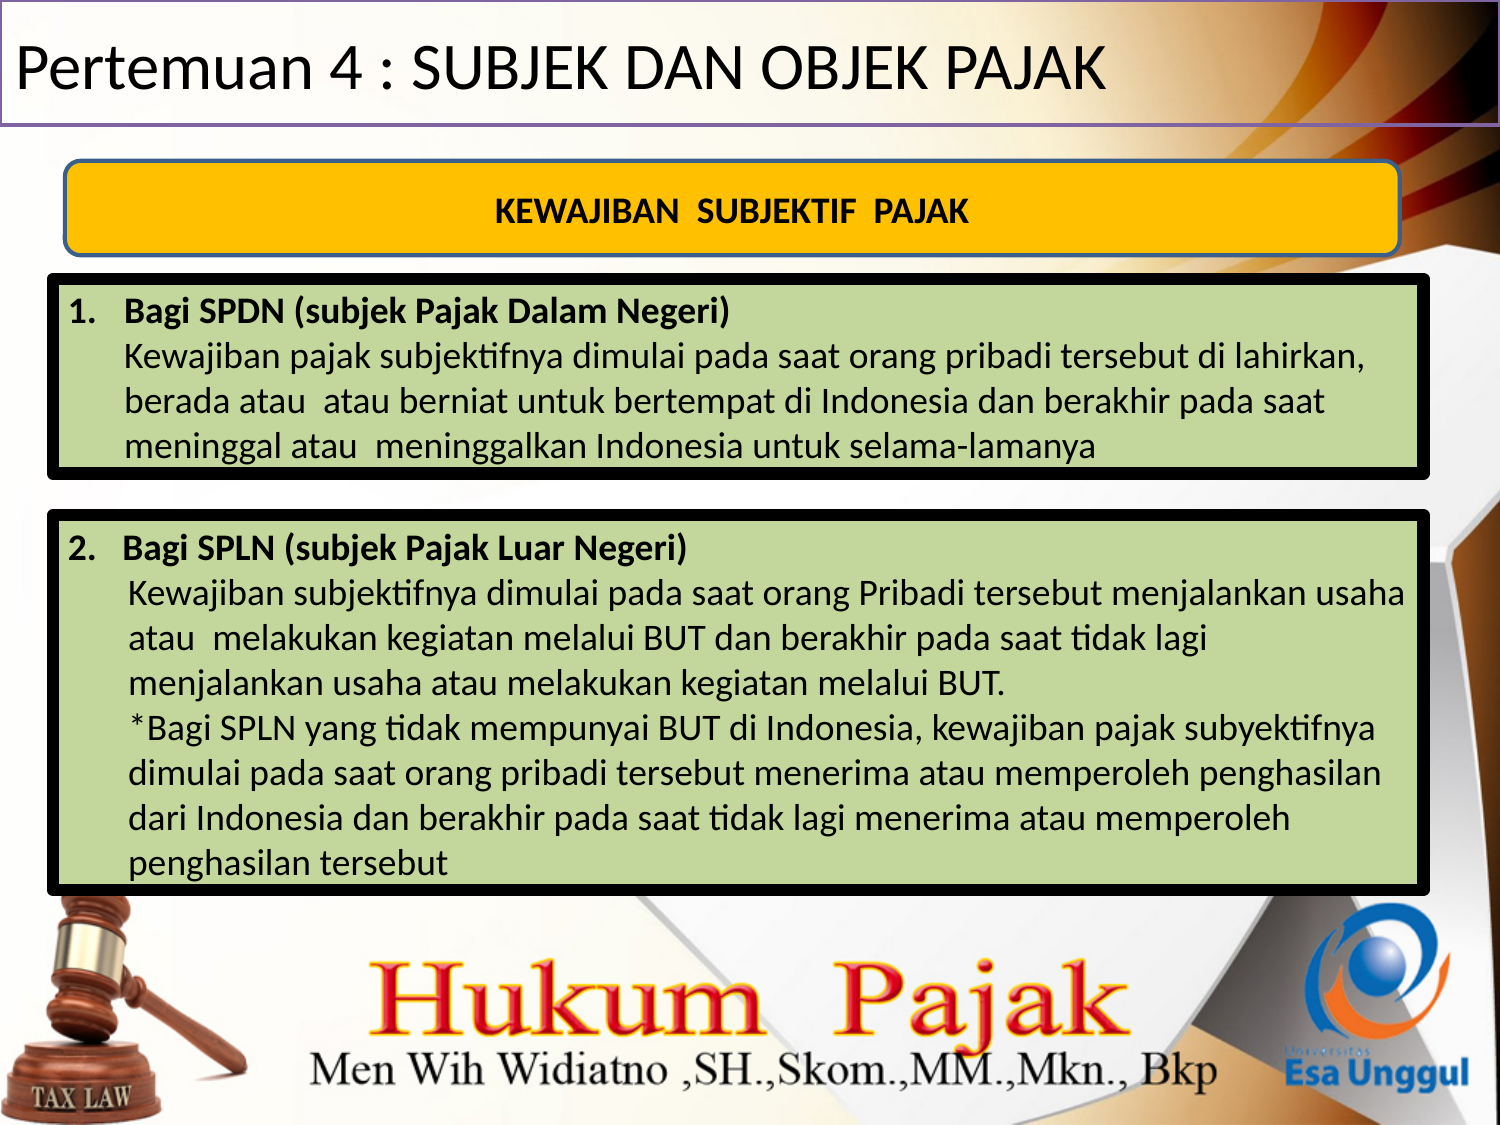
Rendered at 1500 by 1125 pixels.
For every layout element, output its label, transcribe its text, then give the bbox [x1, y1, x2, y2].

title Pertemuan 4 : SUBJEK DAN OBJEK PAJAK [0, 0, 1500, 127]
text_box 2. Bagi SPLN (subjek Pajak Luar Negeri) Kewajiban subjektifnya dimulai pada saat orang Pribadi tersebut menjalankan usaha atau melakukan kegiatan melalui BUT dan berakhir pada saat tidak lagi menjalankan usaha atau melakukan kegiatan melalui BUT. *Bagi SPLN yang tidak mempunyai BUT di Indonesia, kewajiban pajak subyektifnya dimulai pada saat orang pribadi tersebut menerima atau memperoleh penghasilan dari Indonesia dan berakhir pada saat tidak lagi menerima atau memperoleh penghasilan tersebut [53, 515, 1424, 890]
text_box Bagi SPDN (subjek Pajak Dalam Negeri) Kewajiban pajak subjektifnya dimulai pada saat orang pribadi tersebut di lahirkan, berada atau atau berniat untuk bertempat di Indonesia dan berakhir pada saat meninggal atau meninggalkan Indonesia untuk selama-lamanya [53, 278, 1424, 474]
picture [0, 127, 1500, 1125]
text_box KEWAJIBAN SUBJEKTIF PAJAK [62, 158, 1402, 258]
